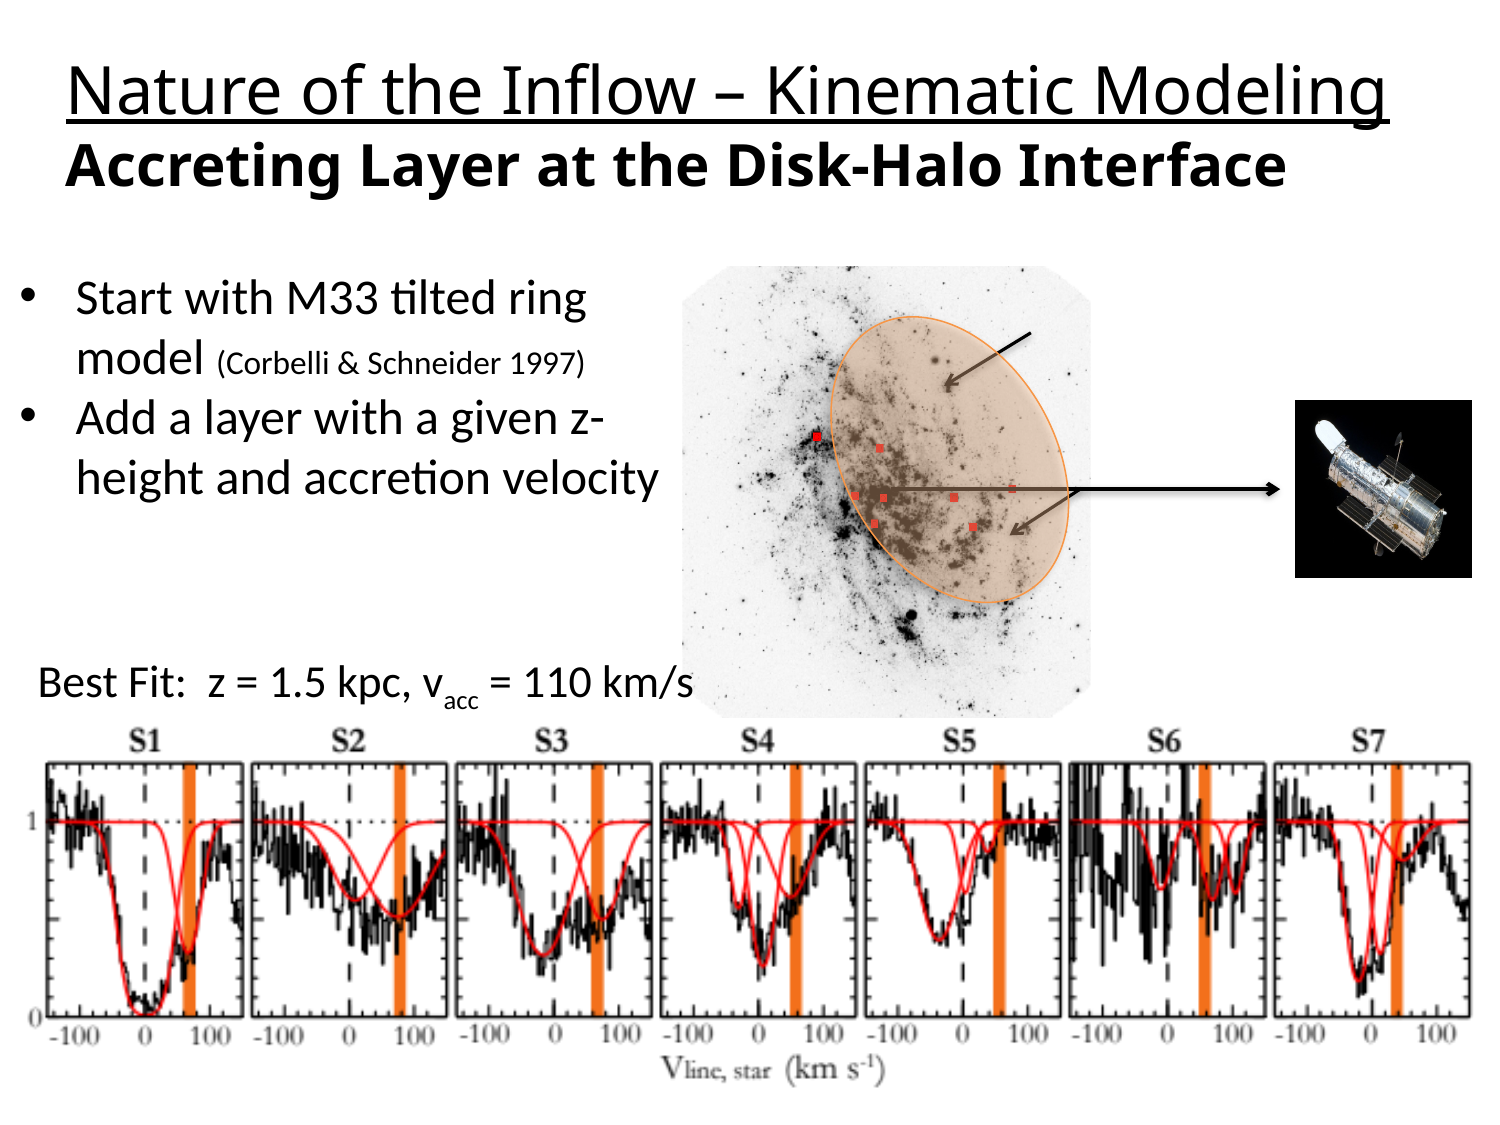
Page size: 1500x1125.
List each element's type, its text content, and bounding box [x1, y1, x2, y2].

text_box Nature of the Inflow – Kinematic Modeling Accreting Layer at the Disk-Halo Interface [51, 40, 1405, 256]
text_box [681, 266, 1472, 710]
text_box Best Fit: z = 1.5 kpc, vacc = 110 km/s [22, 644, 676, 710]
text_box Start with M33 tilted ring model (Corbelli & Schneider 1997) Add a layer with a given z-height and accretion velocity [4, 257, 701, 512]
picture [4, 711, 1500, 1095]
